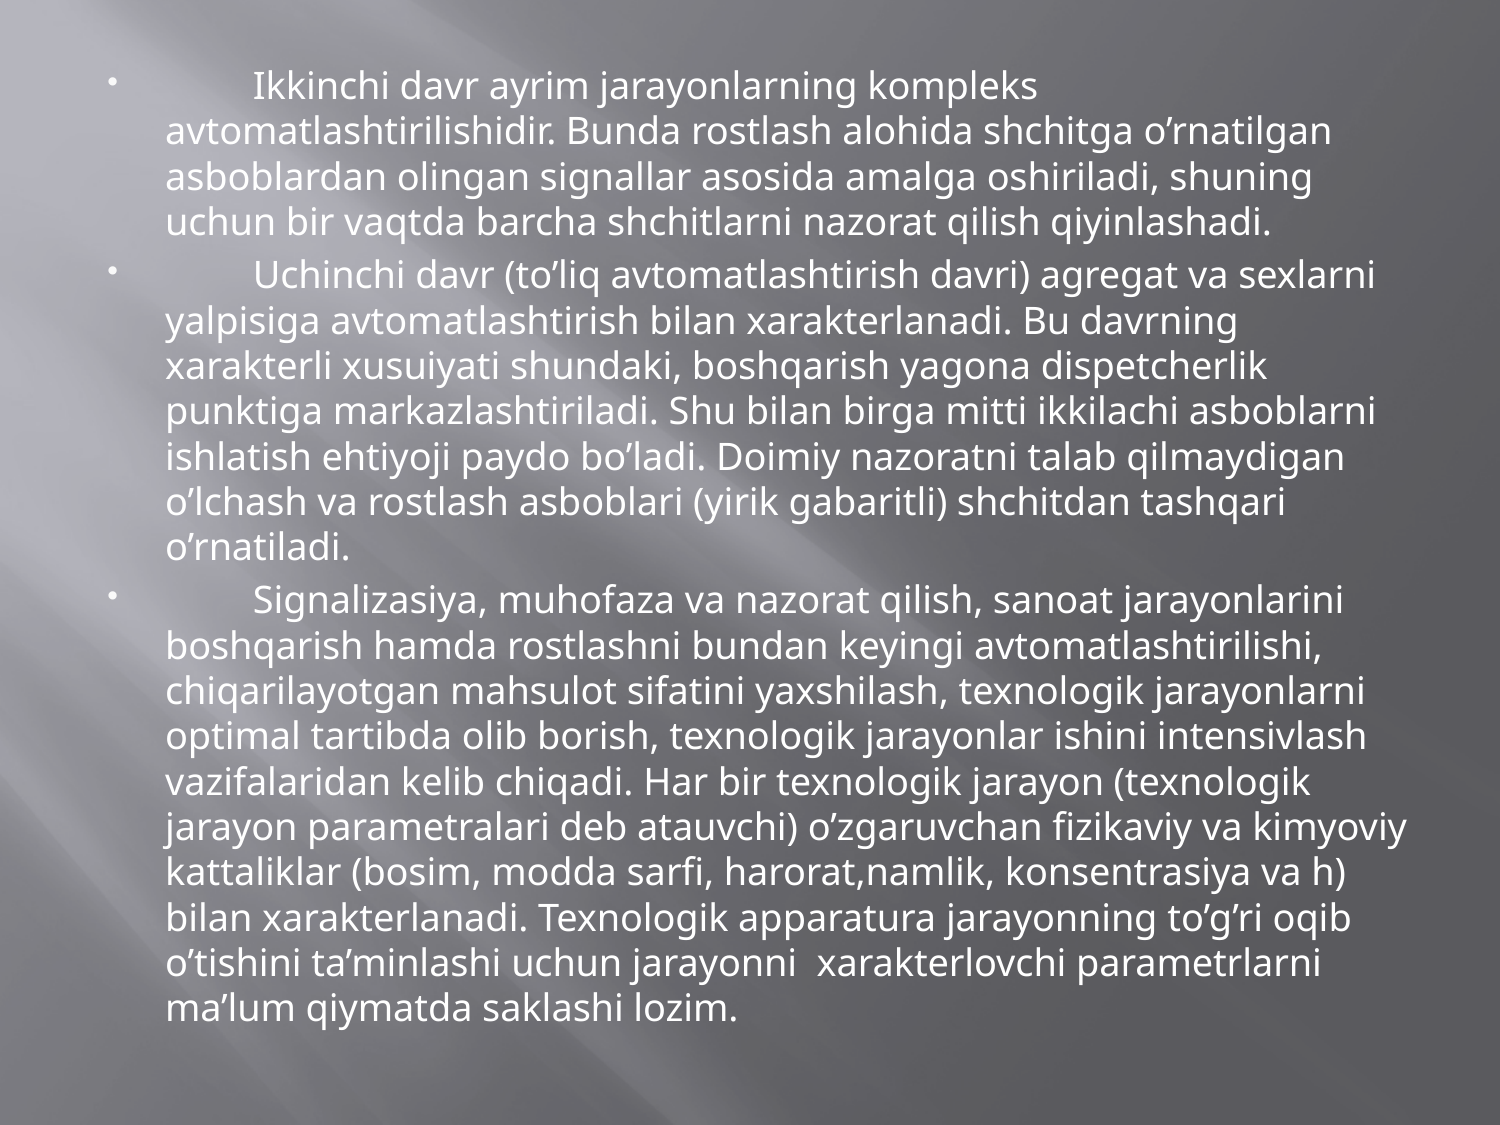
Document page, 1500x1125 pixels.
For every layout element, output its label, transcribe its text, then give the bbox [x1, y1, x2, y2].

list Ikkinchi davr ayrim jarayonlarning kompleks avtomatlashtirilishidir. Bunda rostlash alohida shchitga o’rnatilgan asboblardan olingan signallar asosida amalga oshiriladi, shuning uchun bir vaqtda barcha shchitlarni nazorat qilish qiyinlashadi. Uchinchi davr (to’liq avtomatlashtirish davri) agregat va sexlarni yalpisiga avtomatlashtirish bilan xarakterlanadi. Bu davrning xarakterli xusuiyati shundaki, boshqarish yagona dispetcherlik punktiga markazlashtiriladi. Shu bilan birga mitti ikkilachi asboblarni ishlatish ehtiyoji paydo bo’ladi. Doimiy nazoratni talab qilmaydigan o’lchash va rostlash asboblari (yirik gabaritli) shchitdan tashqari o’rnatiladi. Signalizasiya, muhofaza va nazorat qilish, sanoat jarayonlarini boshqarish hamda rostlashni bundan keyingi avtomatlashtirilishi, chiqarilayotgan mahsulot sifatini yaxshilash, texnologik jarayonlarni optimal tartibda olib borish, texnologik jarayonlar ishini intensivlash vazifalaridan kelib chiqadi. Har bir texnologik jarayon (texnologik jarayon parametralari deb atauvchi) o’zgaruvchan fizikaviy va kimyoviy kattaliklar (bosim, modda sarfi, harorat,namlik, konsentrasiya va h) bilan xarakterlanadi. Texnologik apparatura jarayonning to’g’ri oqib o’tishini ta’minlashi uchun jarayonni xarakterlovchi parametrlarni ma’lum qiymatda saklashi lozim. [75, 54, 1425, 1083]
